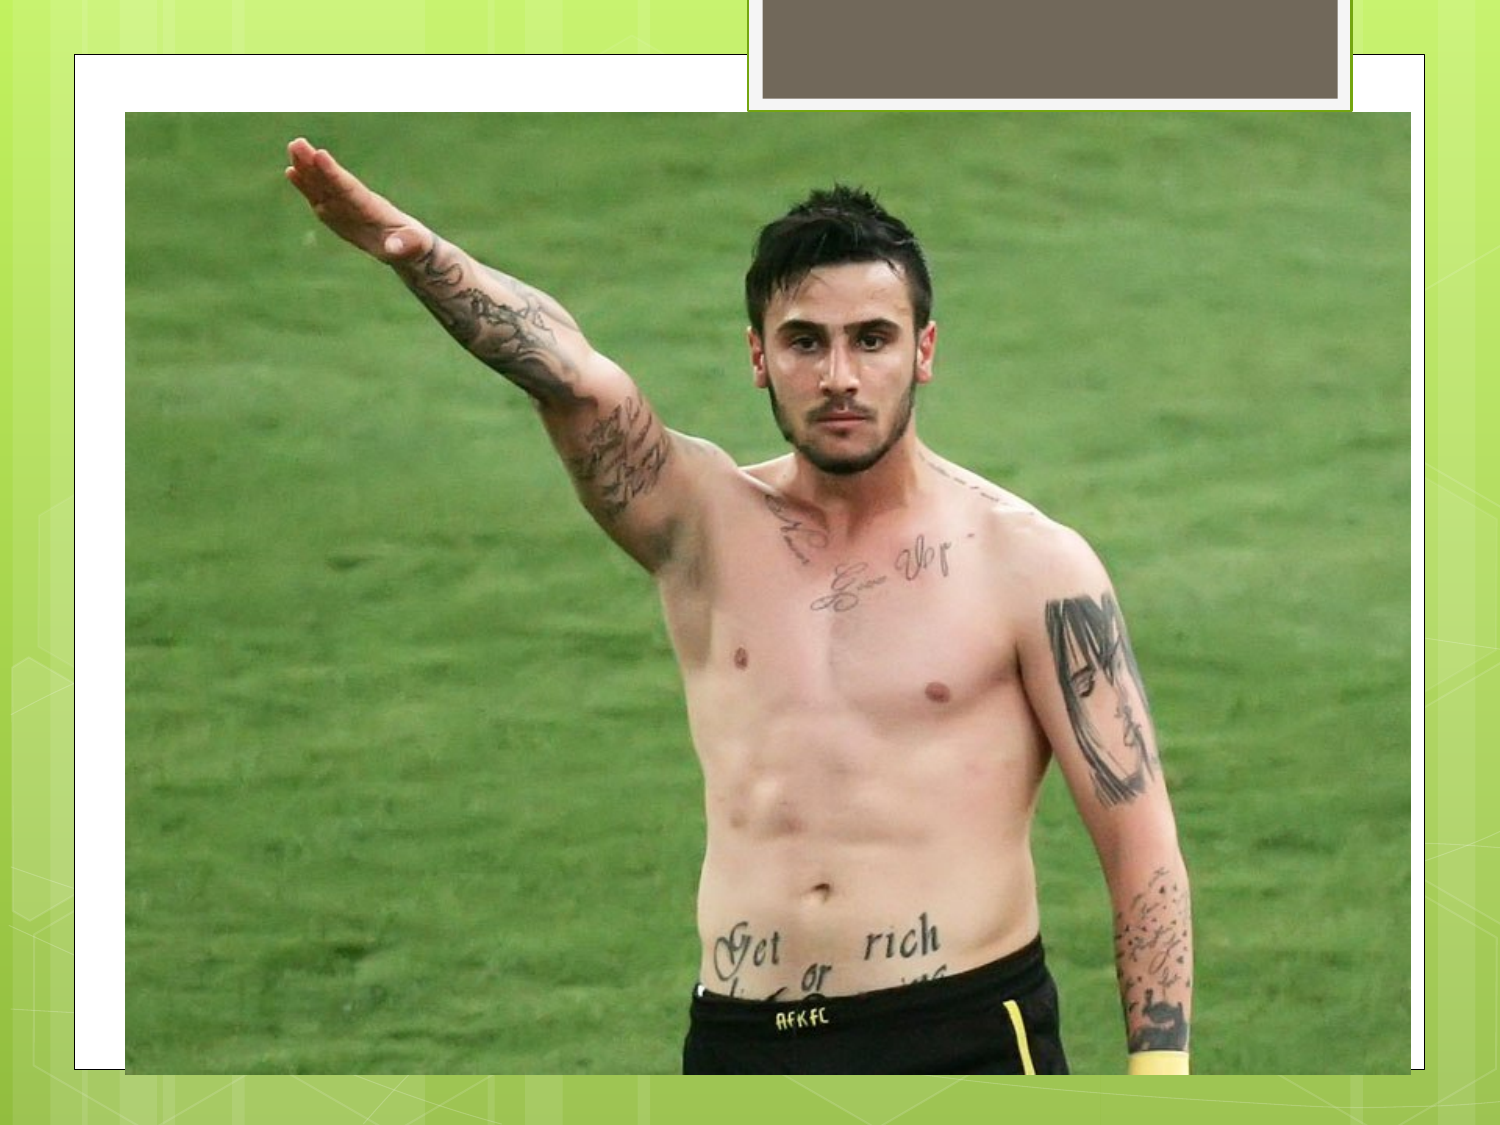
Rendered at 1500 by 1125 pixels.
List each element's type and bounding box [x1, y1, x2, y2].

picture [124, 112, 1412, 1076]
